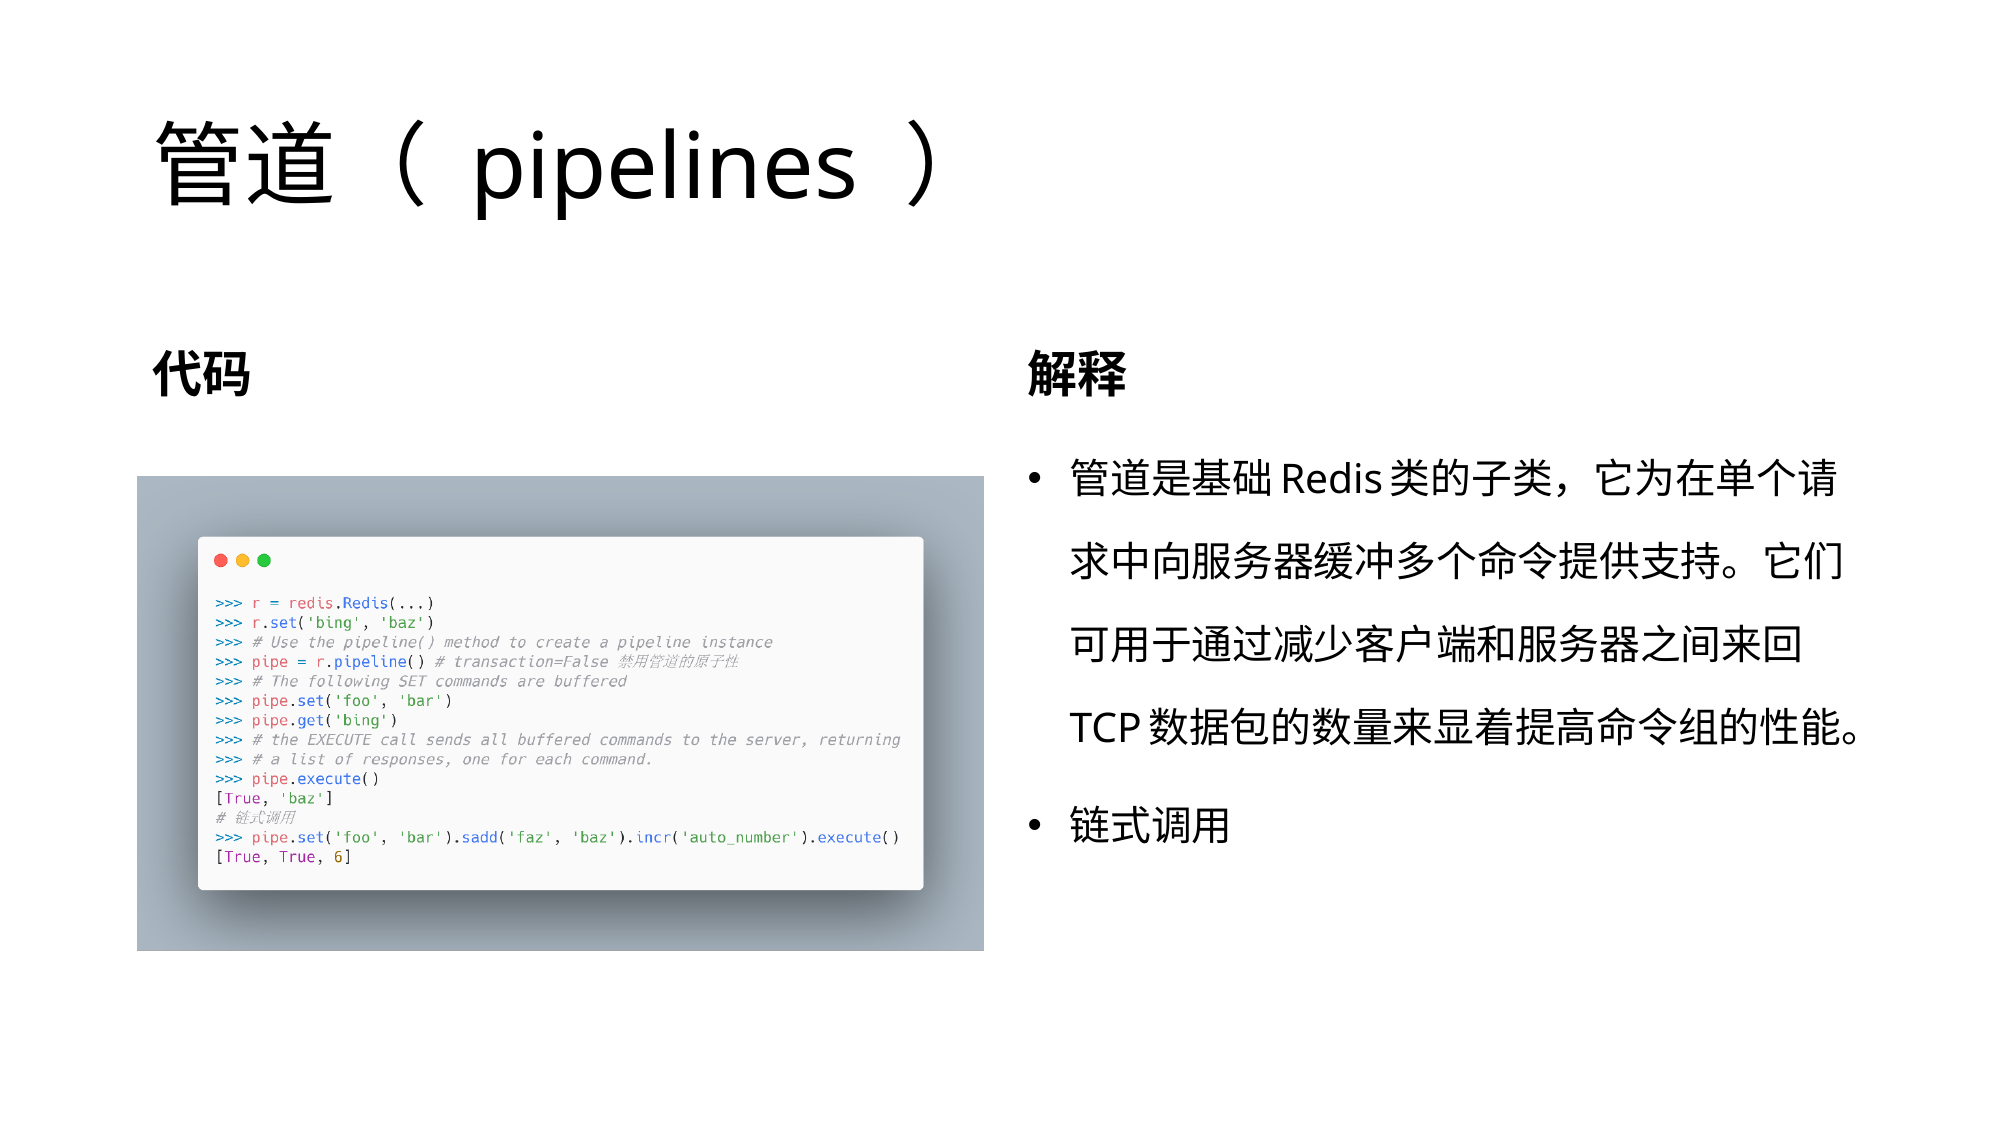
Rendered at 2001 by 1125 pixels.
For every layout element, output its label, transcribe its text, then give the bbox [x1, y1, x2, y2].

title 管道（ pipelines ） [137, 59, 1863, 278]
list 代码 [137, 275, 984, 411]
list 管道是基础Redis类的子类，它为在单个请求中向服务器缓冲多个命令提供支持。它们可用于通过减少客户端和服务器之间来回TCP数据包的数量来显着提高命令组的性能。 链式调用 [1012, 410, 1863, 888]
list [137, 475, 984, 951]
list 解释 [1012, 275, 1863, 410]
